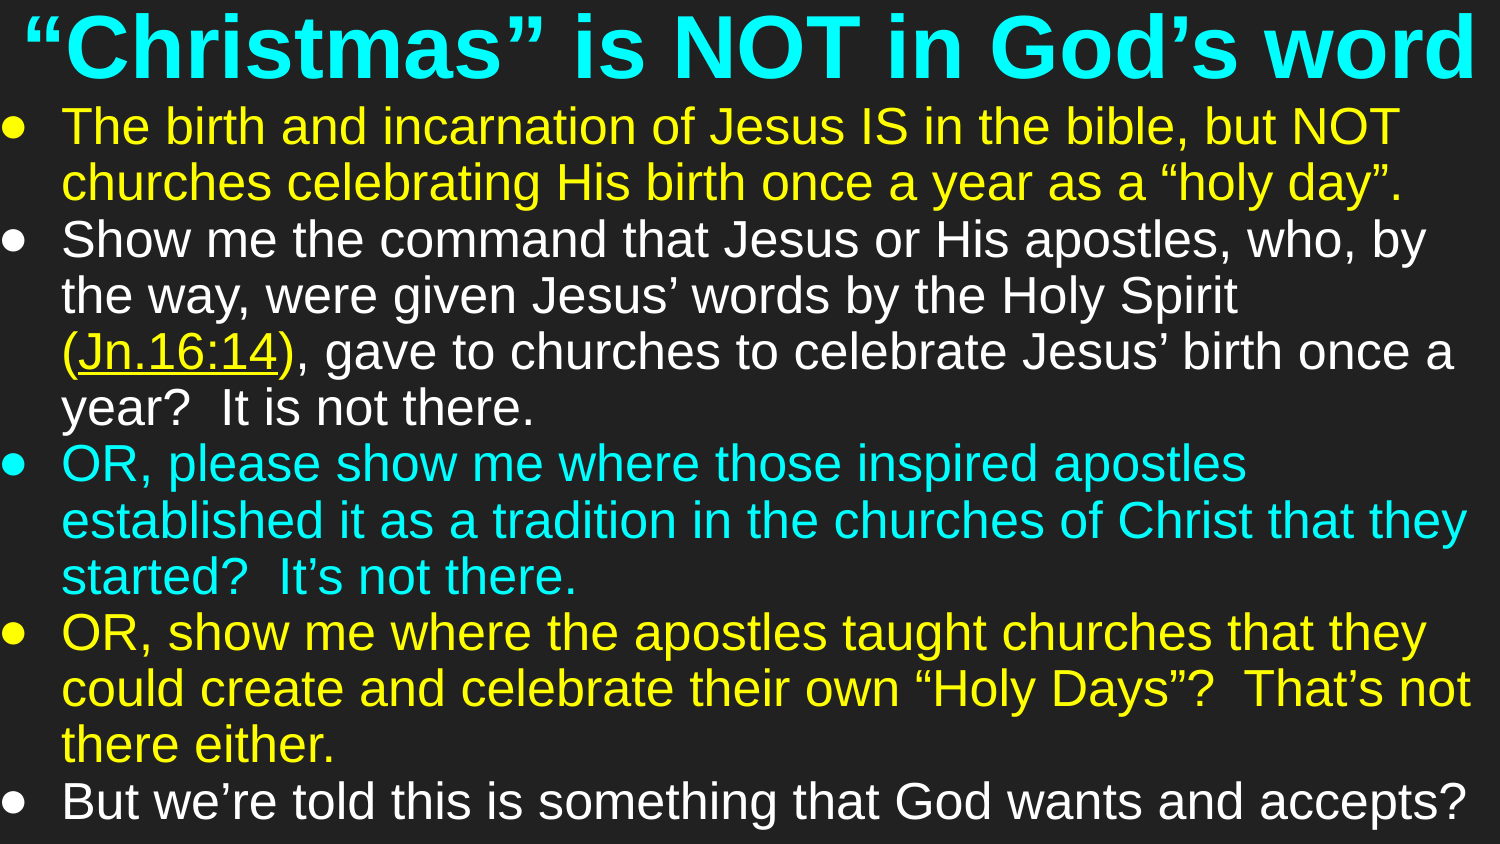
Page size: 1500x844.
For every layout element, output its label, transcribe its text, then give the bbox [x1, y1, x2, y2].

title “Christmas” is NOT in God’s word [0, 0, 1500, 84]
subtitle The birth and incarnation of Jesus IS in the bible, but NOT churches celebrating His birth once a year as a “holy day”. Show me the command that Jesus or His apostles, who, by the way, were given Jesus’ words by the Holy Spirit (Jn.16:14), gave to churches to celebrate Jesus’ birth once a year? It is not there. OR, please show me where those inspired apostles established it as a tradition in the churches of Christ that they started? It’s not there. OR, show me where the apostles taught churches that they could create and celebrate their own “Holy Days”? That’s not there either. But we’re told this is something that God wants and accepts? [0, 84, 1500, 844]
